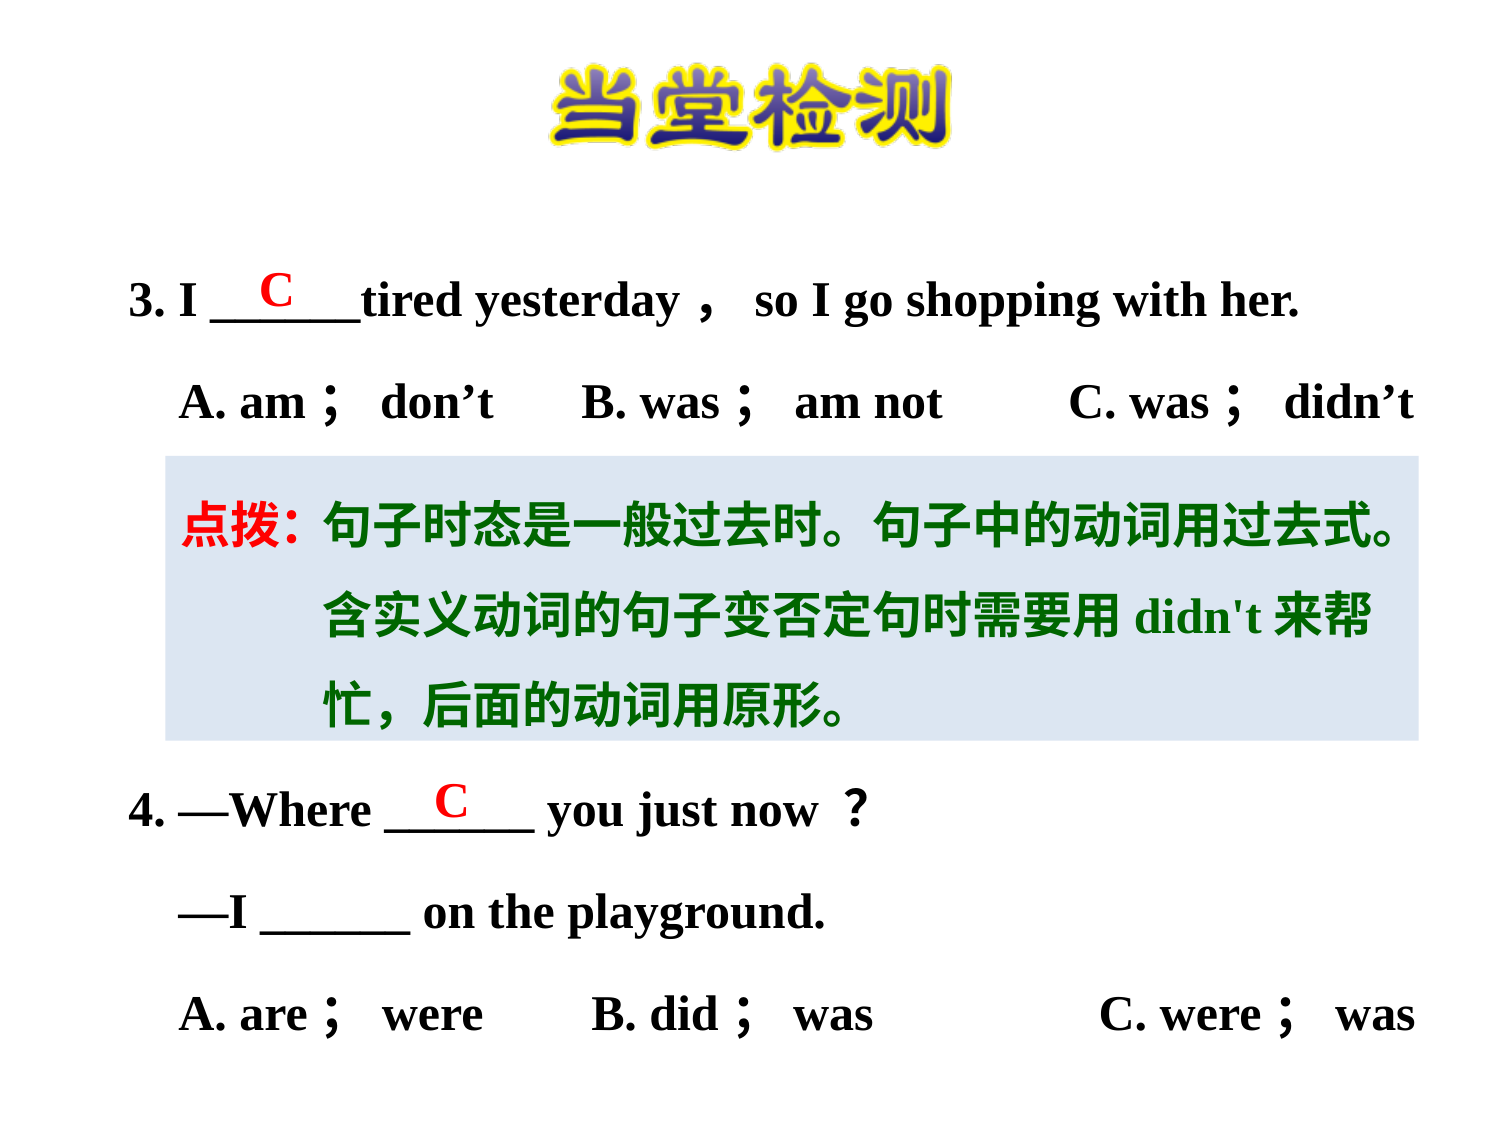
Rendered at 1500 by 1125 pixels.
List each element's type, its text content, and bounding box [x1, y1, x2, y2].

text_box C [244, 249, 335, 324]
text_box 点拨： [165, 455, 1419, 741]
text_box C [419, 759, 510, 835]
text_box 句子时态是一般过去时。句子中的动词用过去式。含实义动词的句子变否定句时需要用didn't来帮忙，后面的动词用原形。 [307, 456, 1419, 741]
picture [538, 57, 964, 157]
text_box 3. I ______tired yesterday，so I go shopping with her. A. am；don’t B. was；am not C. was；didn’t 4. —Where ______ you just now ？ —I ______ on the playground. A. are；were B. did；was C. were；was [113, 217, 1475, 1048]
